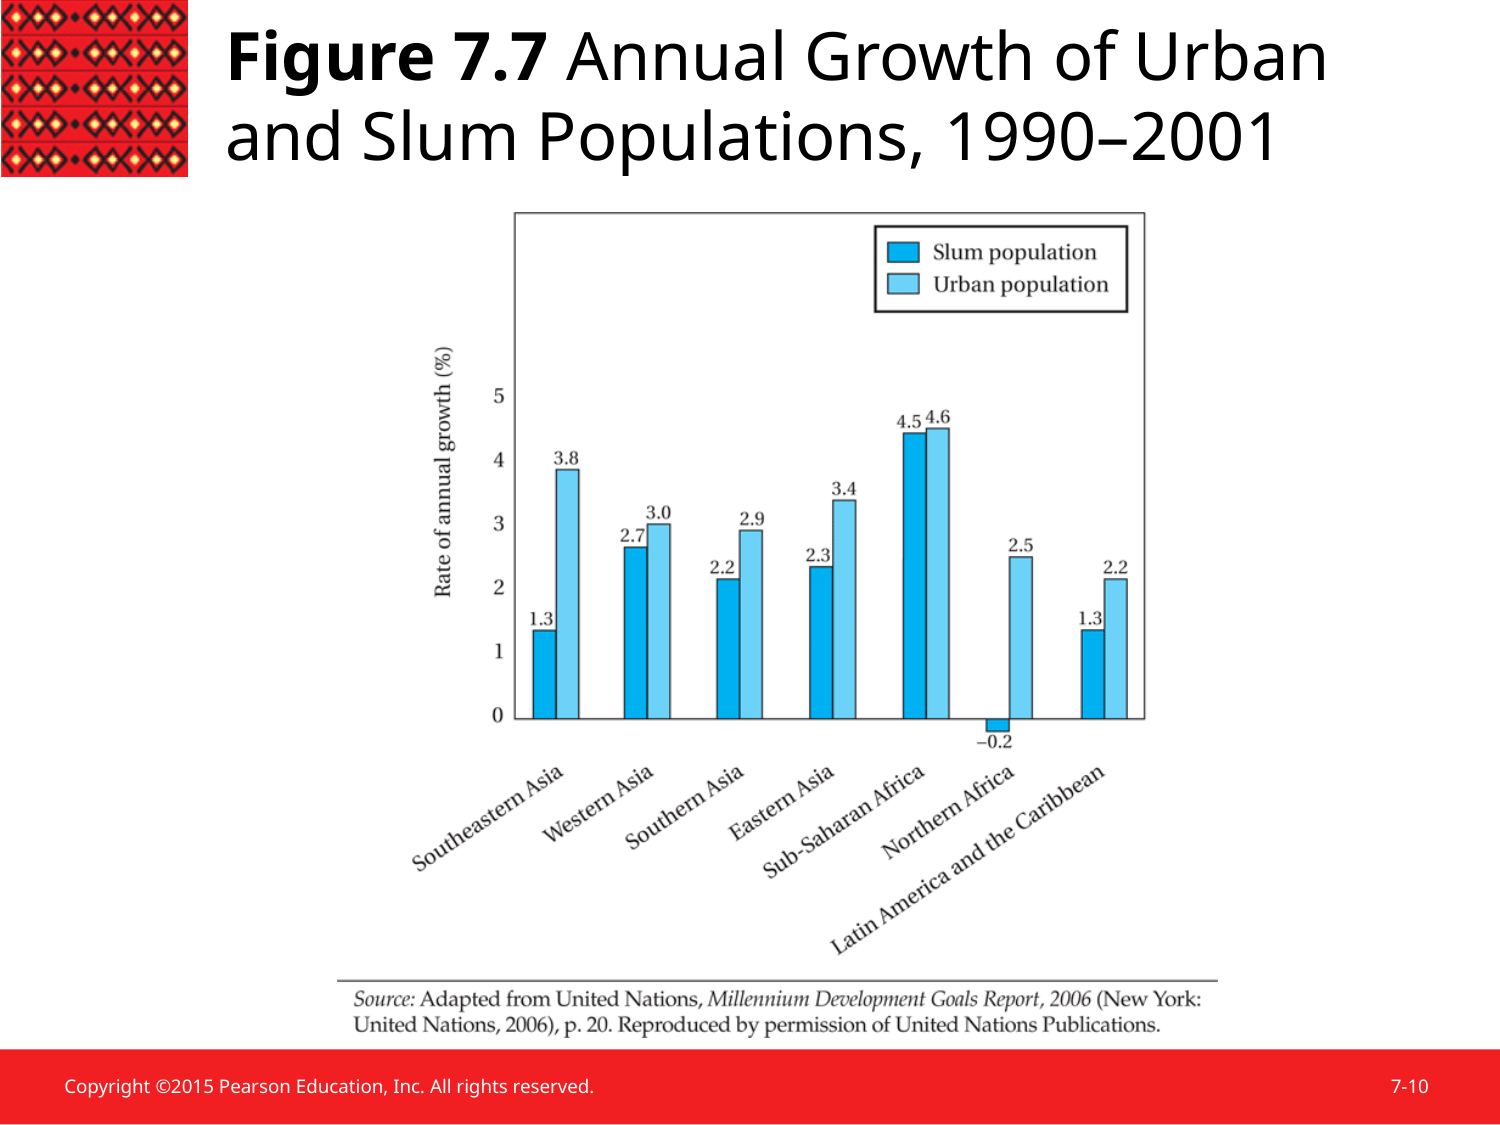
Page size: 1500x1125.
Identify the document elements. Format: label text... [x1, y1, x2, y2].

title Figure 7.7 Annual Growth of Urban and Slum Populations, 1990–2001 [225, 0, 1463, 188]
picture [1, 0, 188, 177]
picture [337, 212, 1218, 1038]
